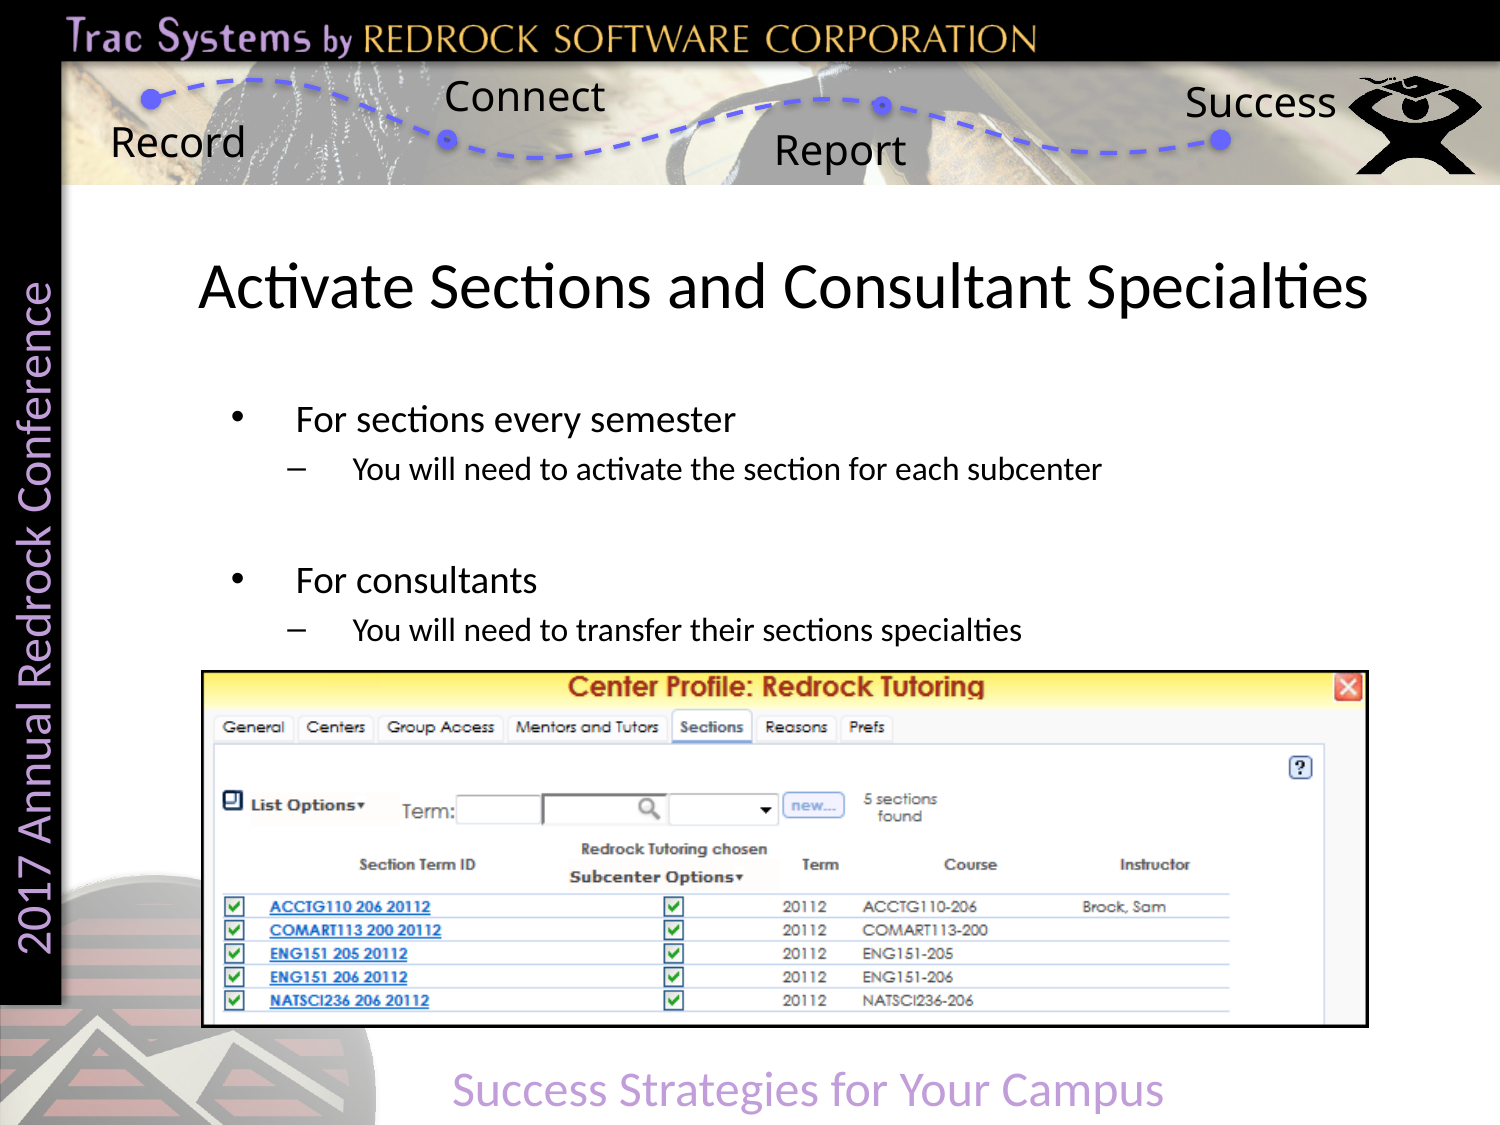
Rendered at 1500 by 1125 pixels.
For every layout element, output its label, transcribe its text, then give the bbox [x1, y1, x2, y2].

title Activate Sections and Consultant Specialties [175, 195, 1395, 370]
list For sections every semester You will need to activate the section for each subcenter For consultants You will need to transfer their sections specialties [196, 385, 1356, 657]
picture [1348, 58, 1482, 192]
picture [62, 0, 1072, 78]
picture [200, 669, 1369, 1029]
